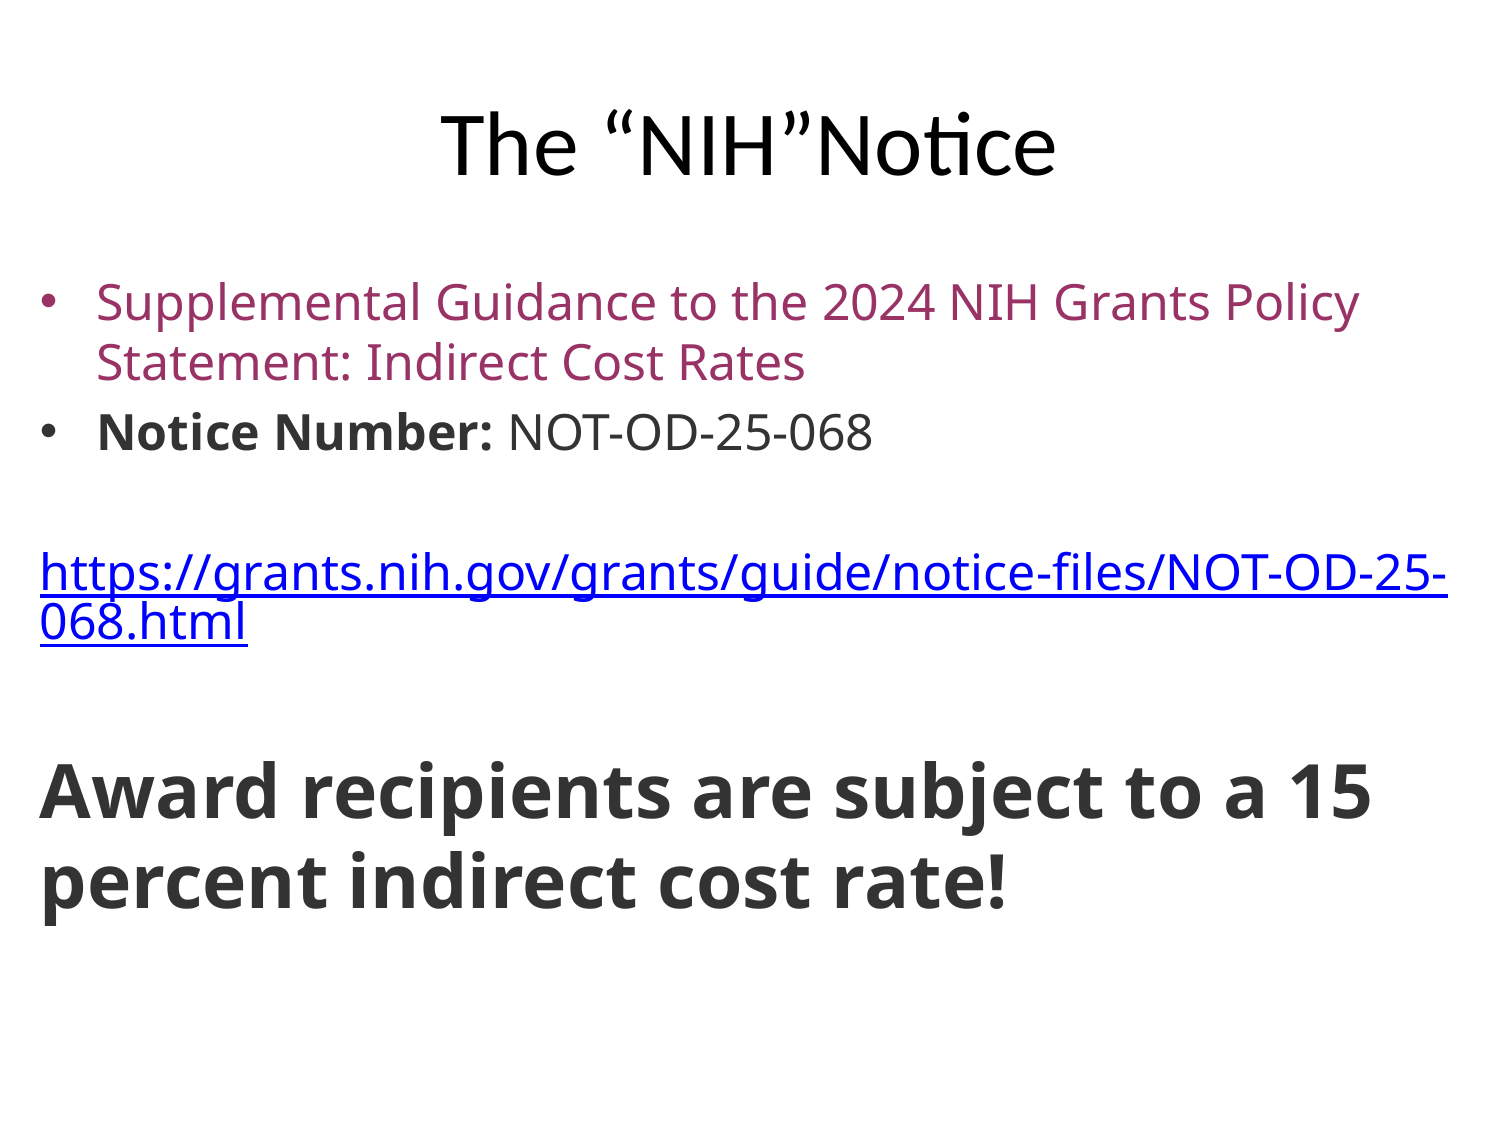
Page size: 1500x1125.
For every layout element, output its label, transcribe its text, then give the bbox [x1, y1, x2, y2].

title The “NIH”Notice [75, 45, 1425, 233]
list Supplemental Guidance to the 2024 NIH Grants Policy Statement: Indirect Cost Rates Notice Number: NOT-OD-25-068 https://grants.nih.gov/grants/guide/notice-files/NOT-OD-25-068.html Award recipients are subject to a 15 percent indirect cost rate! [24, 262, 1464, 1005]
